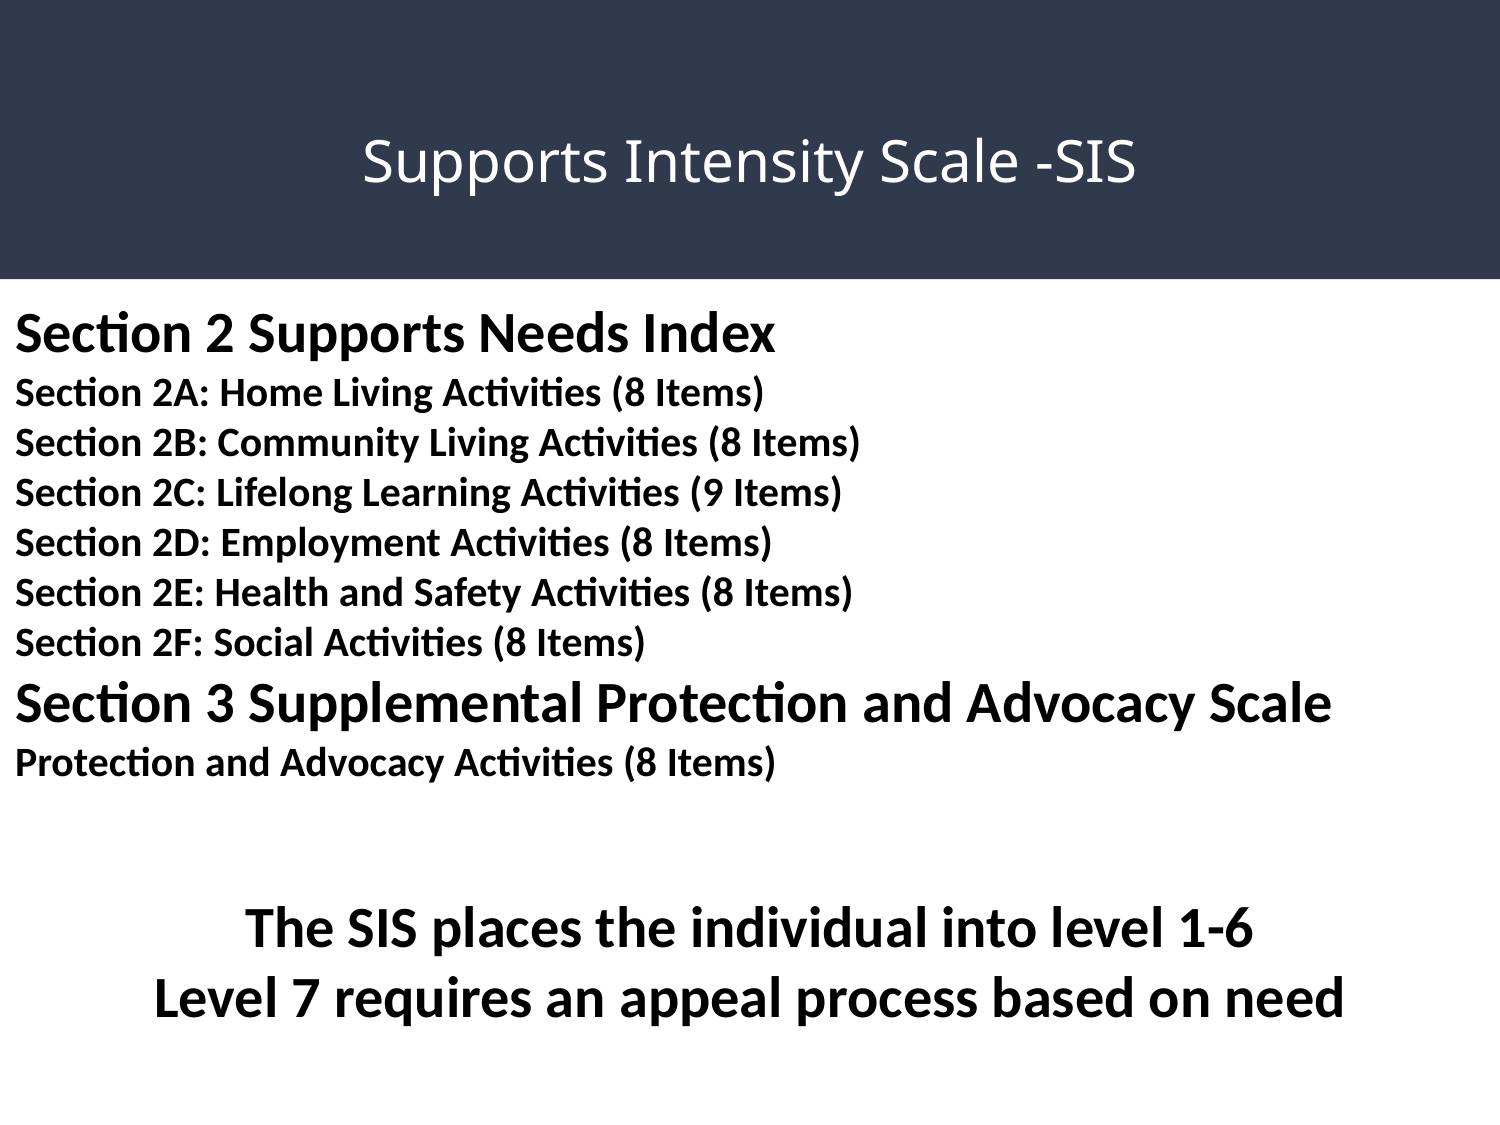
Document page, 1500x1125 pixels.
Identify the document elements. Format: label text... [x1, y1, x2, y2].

text_box Section 2 Supports Needs Index Section 2A: Home Living Activities (8 Items) Section 2B: Community Living Activities (8 Items) Section 2C: Lifelong Learning Activities (9 Items) Section 2D: Employment Activities (8 Items) Section 2E: Health and Safety Activities (8 Items) Section 2F: Social Activities (8 Items) Section 3 Supplemental Protection and Advocacy Scale Protection and Advocacy Activities (8 Items) The SIS places the individual into level 1-6 Level 7 requires an appeal process based on need [0, 286, 1500, 1037]
title Supports Intensity Scale -SIS [51, 109, 1449, 246]
